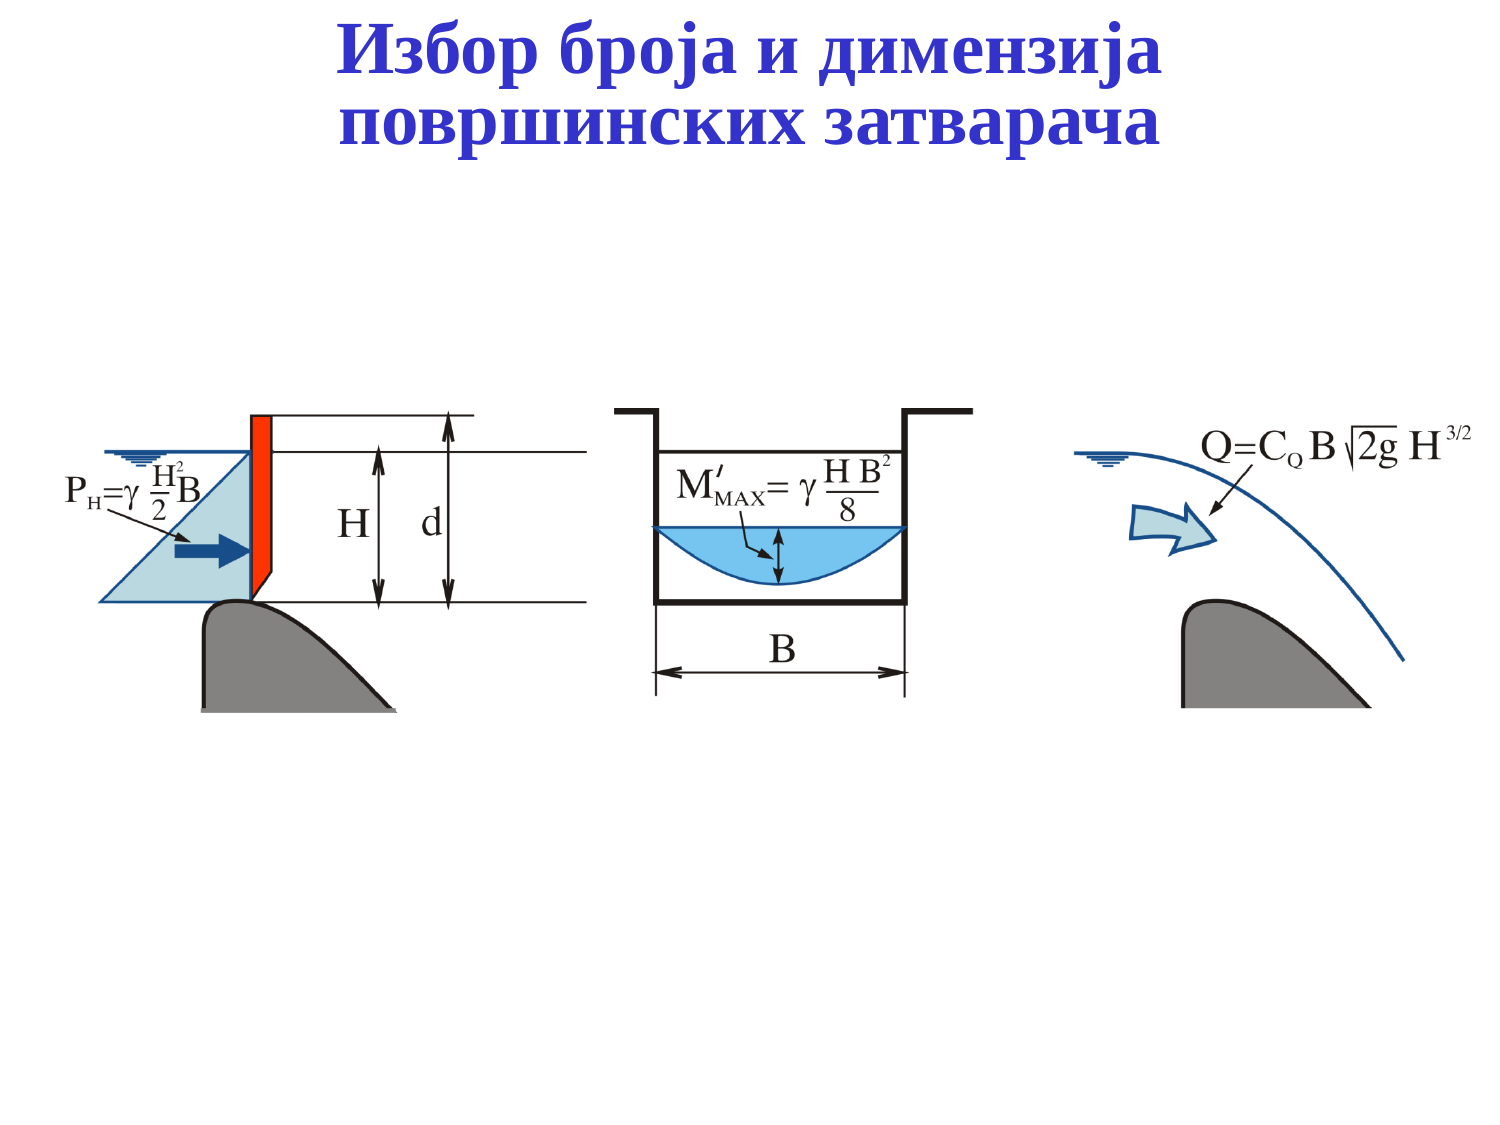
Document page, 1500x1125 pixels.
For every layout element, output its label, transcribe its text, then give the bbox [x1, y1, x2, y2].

picture [64, 408, 1471, 715]
title Избор броја и димензија површинских затварача [112, 24, 1388, 151]
